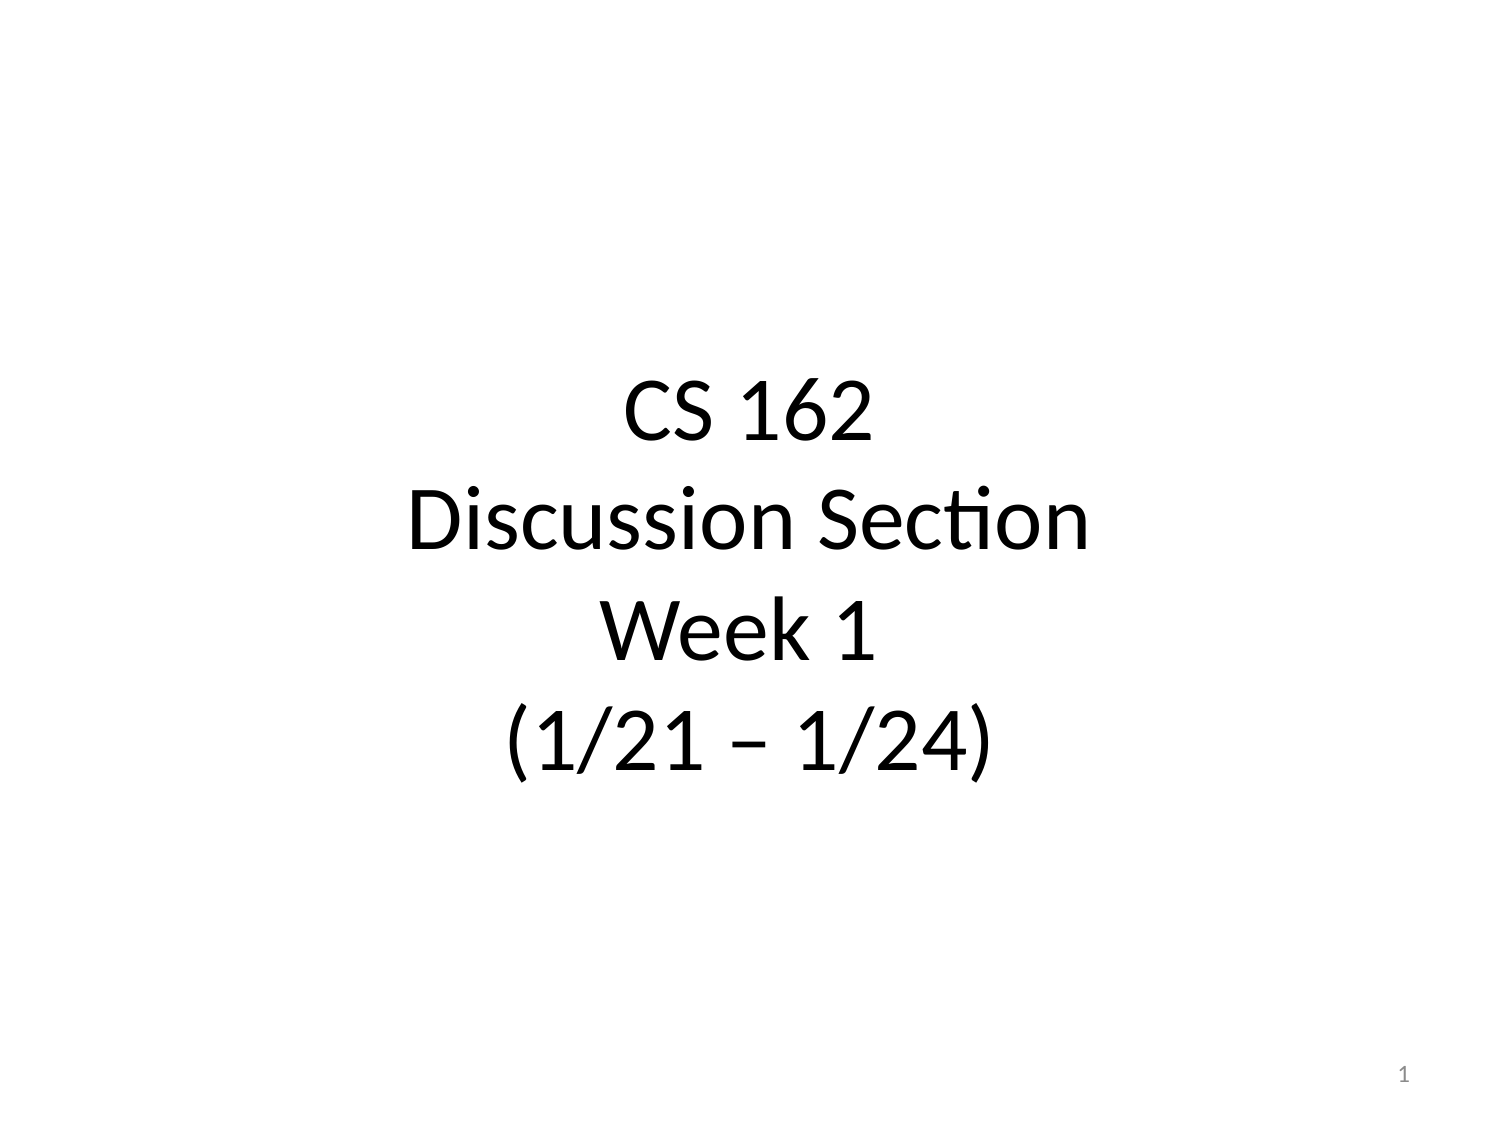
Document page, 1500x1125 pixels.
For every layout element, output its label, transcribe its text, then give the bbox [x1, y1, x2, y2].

title CS 162 Discussion Section Week 1 (1/21 – 1/24) [112, 90, 1388, 1047]
slide_number 1 [1074, 1042, 1425, 1103]
